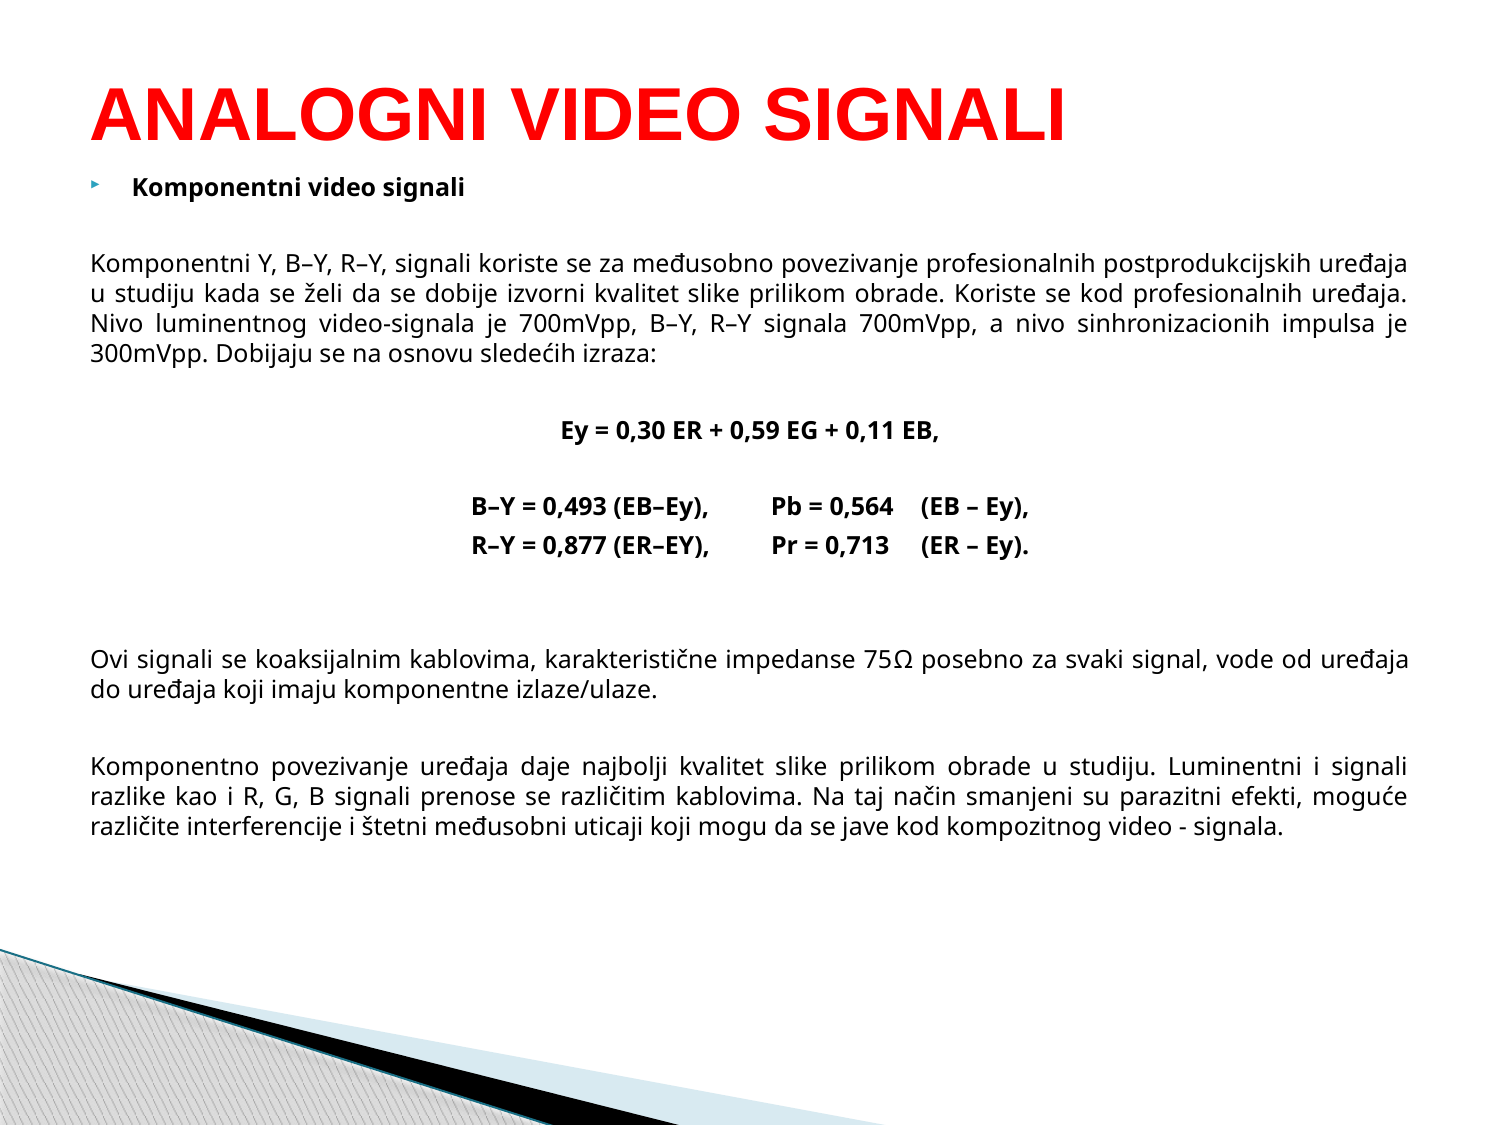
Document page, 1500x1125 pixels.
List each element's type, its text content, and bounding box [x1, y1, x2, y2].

list Komponentni video signali Komponentni Y, B–Y, R–Y, signali koriste se za međusobno povezivanje profesionalnih postprodukcijskih uređaja u studiju kada se želi da se dobije izvorni kvalitet slike prilikom obrade. Koriste se kod profesionalnih uređaja. Nivo luminentnog video-signala je 700mVpp, B–Y, R–Y signala 700mVpp, a nivo sinhronizacionih impulsa je 300mVpp. Dobijaju se na osnovu sledećih izraza: Ey = 0,30 ER + 0,59 EG + 0,11 EB, B–Y = 0,493 (EB–Ey), Pb = 0,564 (EB – Ey), R–Y = 0,877 (ER–EY), Pr = 0,713 (ER – Ey). Ovi signali se koaksijalnim kablovima, karakteristične impedanse 75Ω posebno za svaki signal, vode od uređaja do uređaja koji imaju komponentne izlaze/ulaze. Komponentno povezivanje uređaja daje najbolji kvalitet slike prilikom obrade u studiju. Luminentni i signali razlike kao i R, G, B signali prenose se različitim kablovima. Na taj način smanjeni su parazitni efekti, moguće različite interferencije i štetni međusobni uticaji koji mogu da se jave kod kompozitnog video - signala. [75, 176, 1425, 1071]
title ANALOGNI VIDEO SIGNALI [75, 45, 1425, 176]
